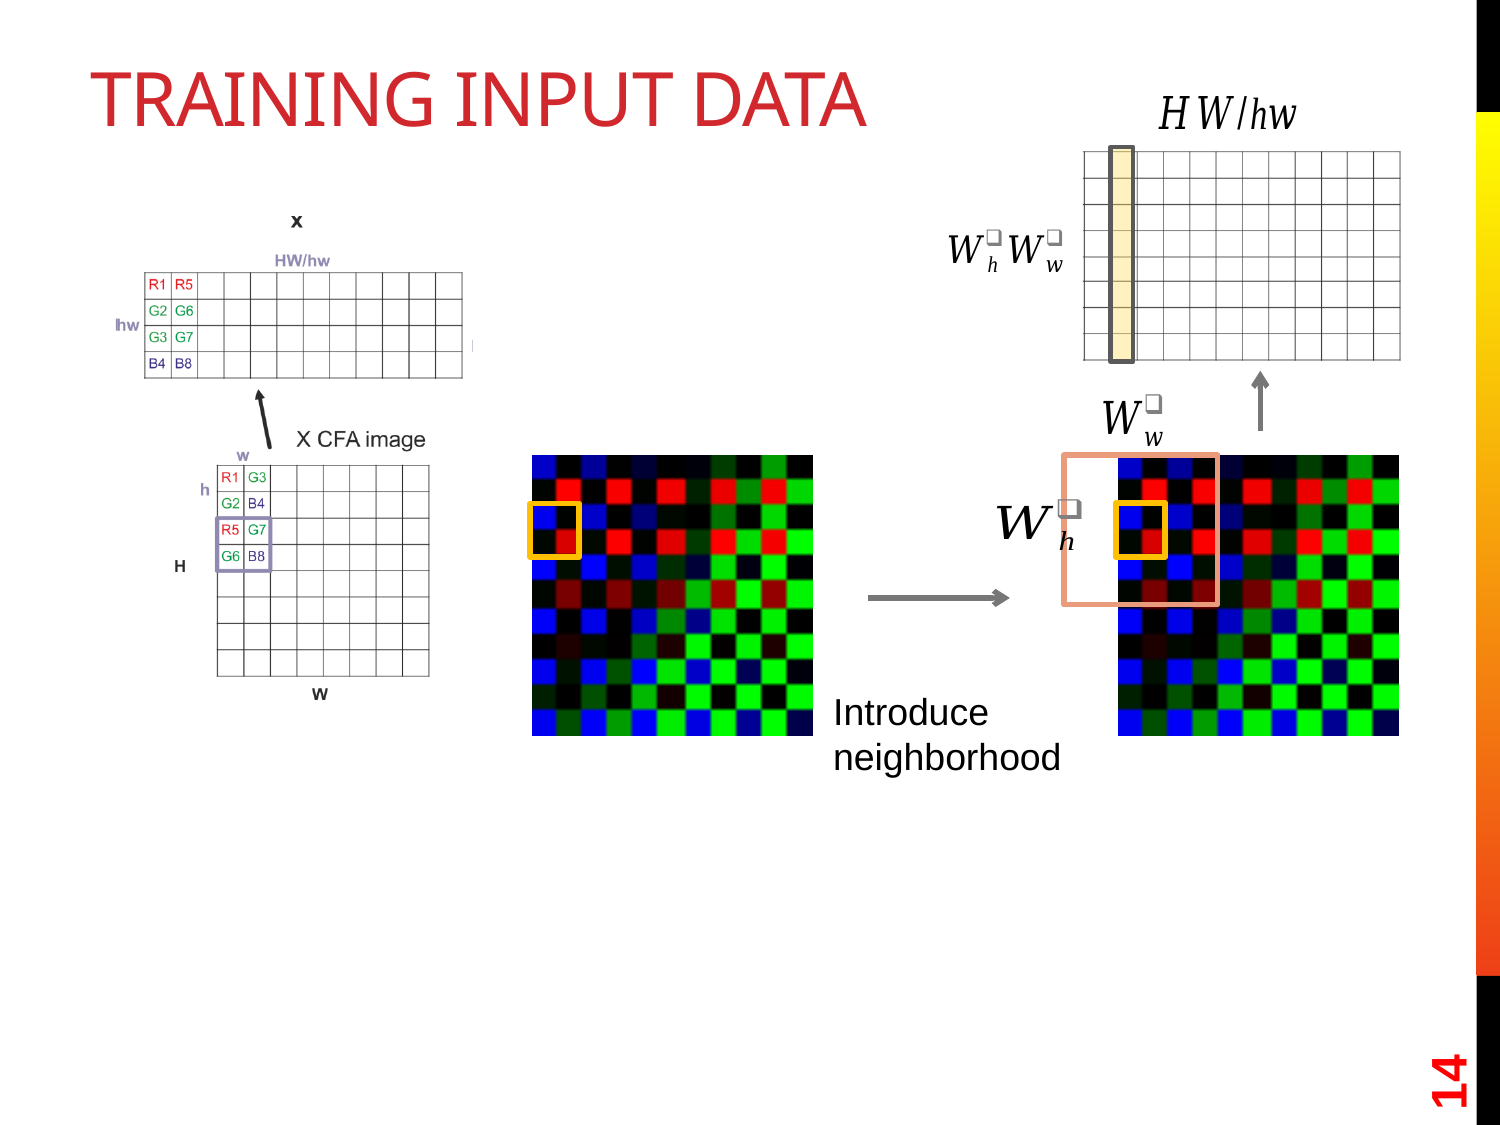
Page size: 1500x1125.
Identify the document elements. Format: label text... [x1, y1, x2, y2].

picture [111, 192, 501, 735]
picture [529, 421, 817, 738]
text_box Training Input Data [75, 24, 1176, 149]
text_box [817, 89, 1405, 788]
slide_number 14 [1416, 909, 1477, 1125]
